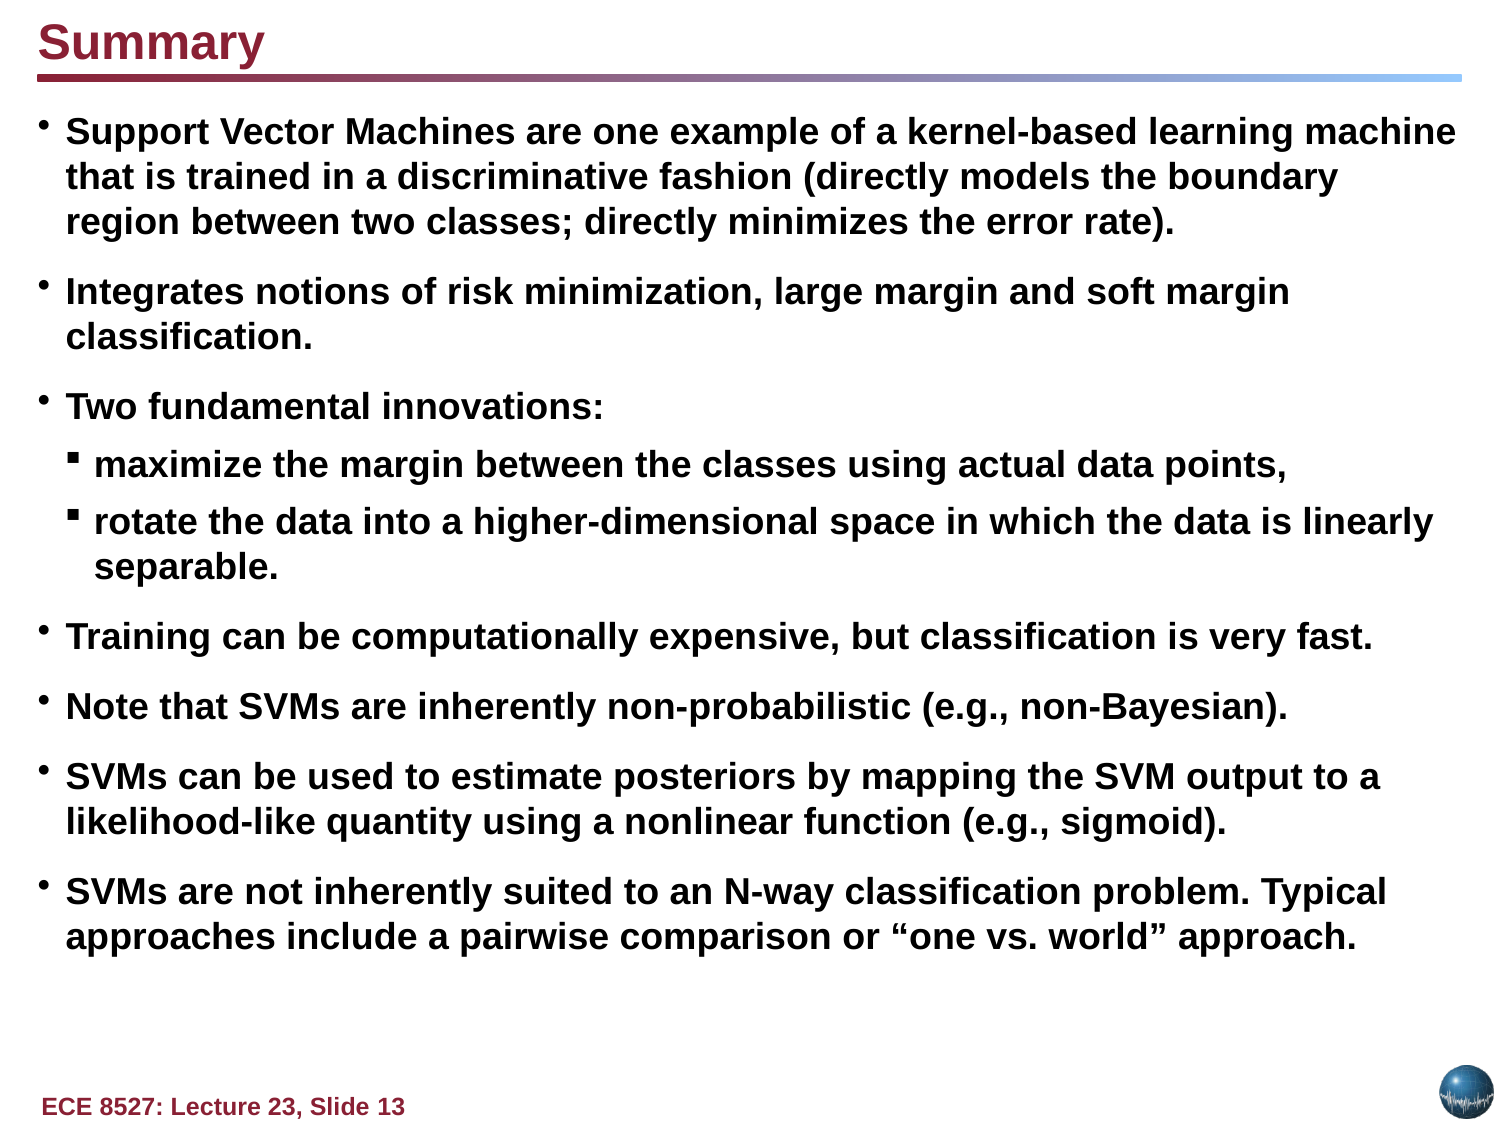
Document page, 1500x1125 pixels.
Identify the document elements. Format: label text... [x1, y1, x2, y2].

text_box Summary [37, 9, 1463, 70]
picture [1439, 1065, 1494, 1119]
text_box Support Vector Machines are one example of a kernel-based learning machine that is trained in a discriminative fashion (directly models the boundary region between two classes; directly minimizes the error rate). Integrates notions of risk minimization, large margin and soft margin classification. Two fundamental innovations: maximize the margin between the classes using actual data points, rotate the data into a higher-dimensional space in which the data is linearly separable. Training can be computationally expensive, but classification is very fast. Note that SVMs are inherently non-probabilistic (e.g., non-Bayesian). SVMs can be used to estimate posteriors by mapping the SVM output to a likelihood-like quantity using a nonlinear function (e.g., sigmoid). SVMs are not inherently suited to an N-way classification problem. Typical approaches include a pairwise comparison or “one vs. world” approach. [37, 107, 1463, 956]
